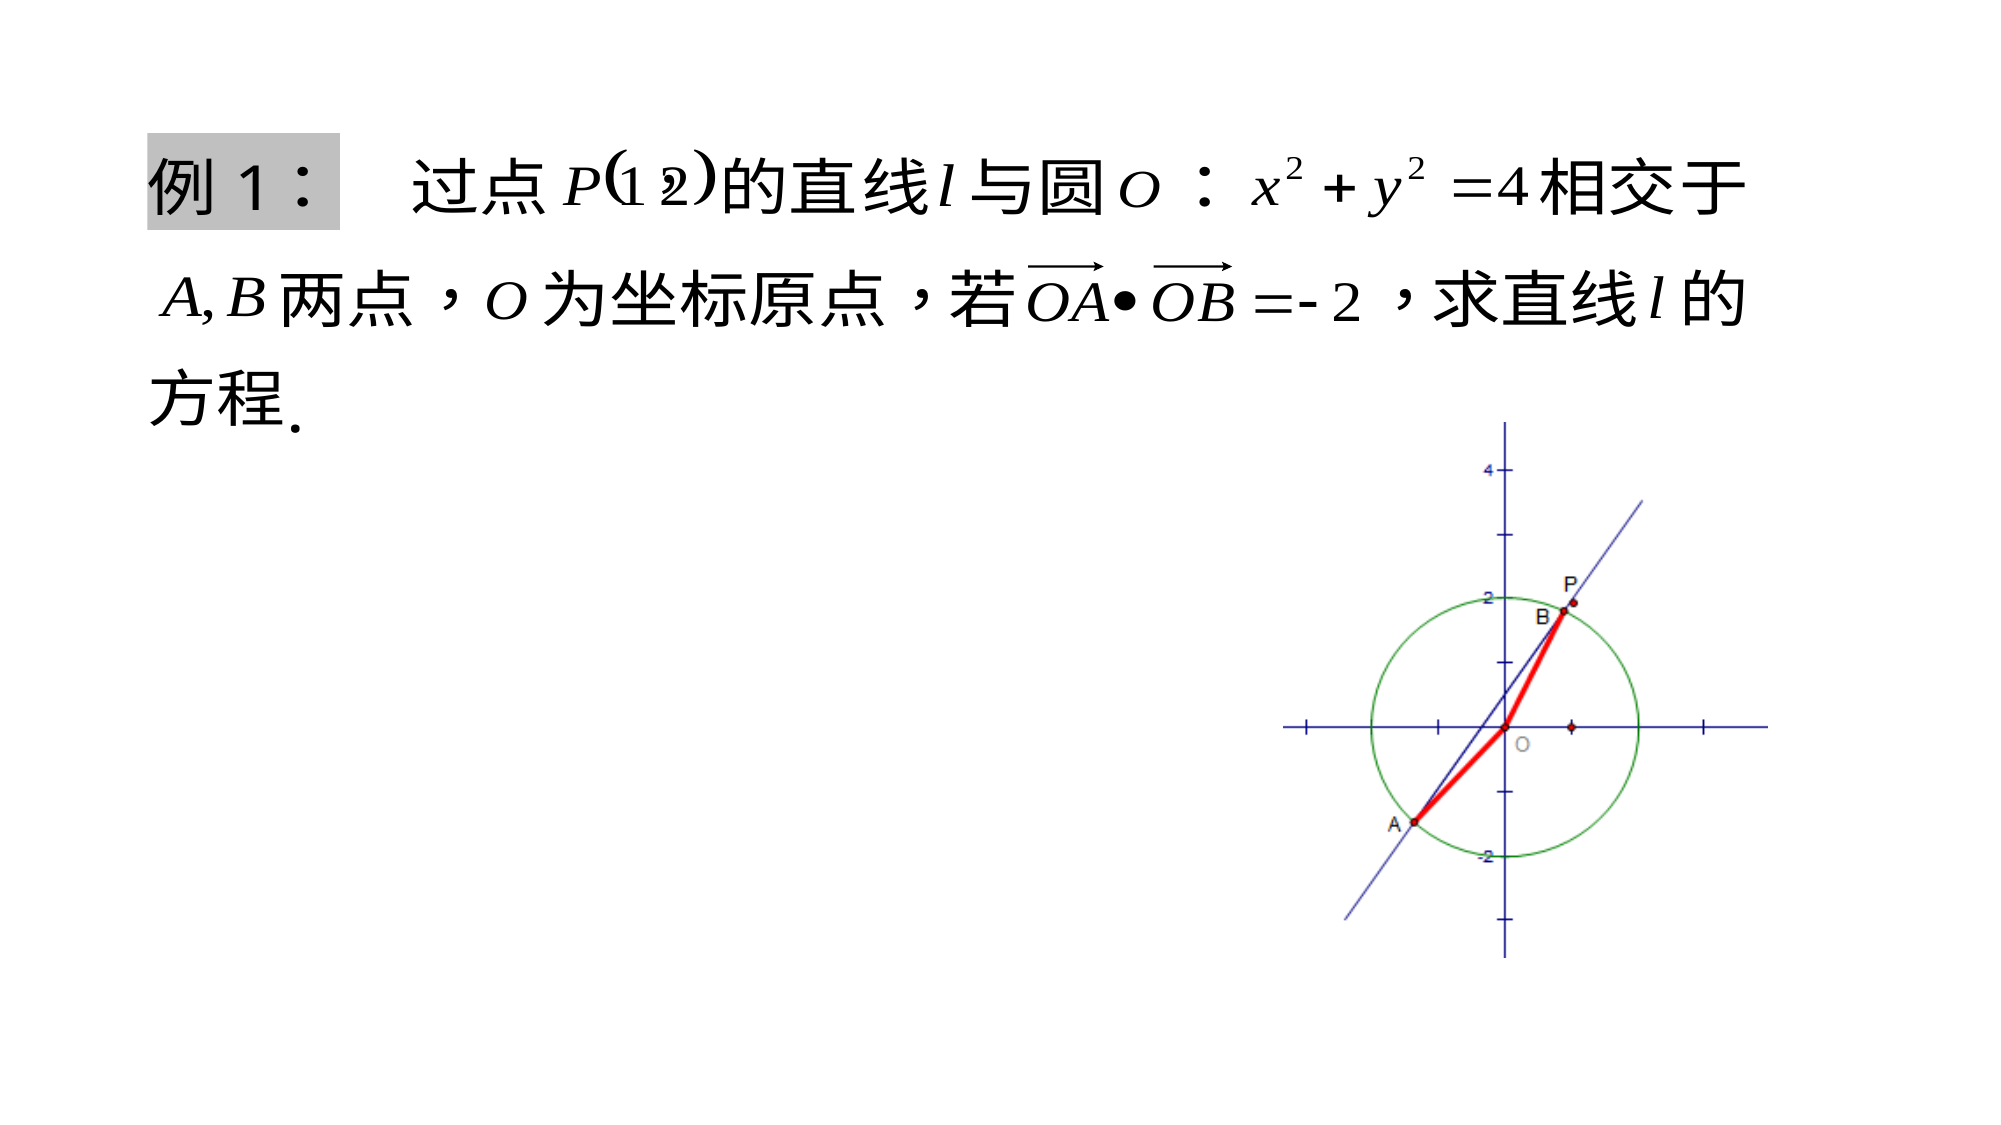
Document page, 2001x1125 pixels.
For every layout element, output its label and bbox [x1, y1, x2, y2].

picture [1282, 421, 1768, 958]
text_box [146, 132, 1752, 514]
